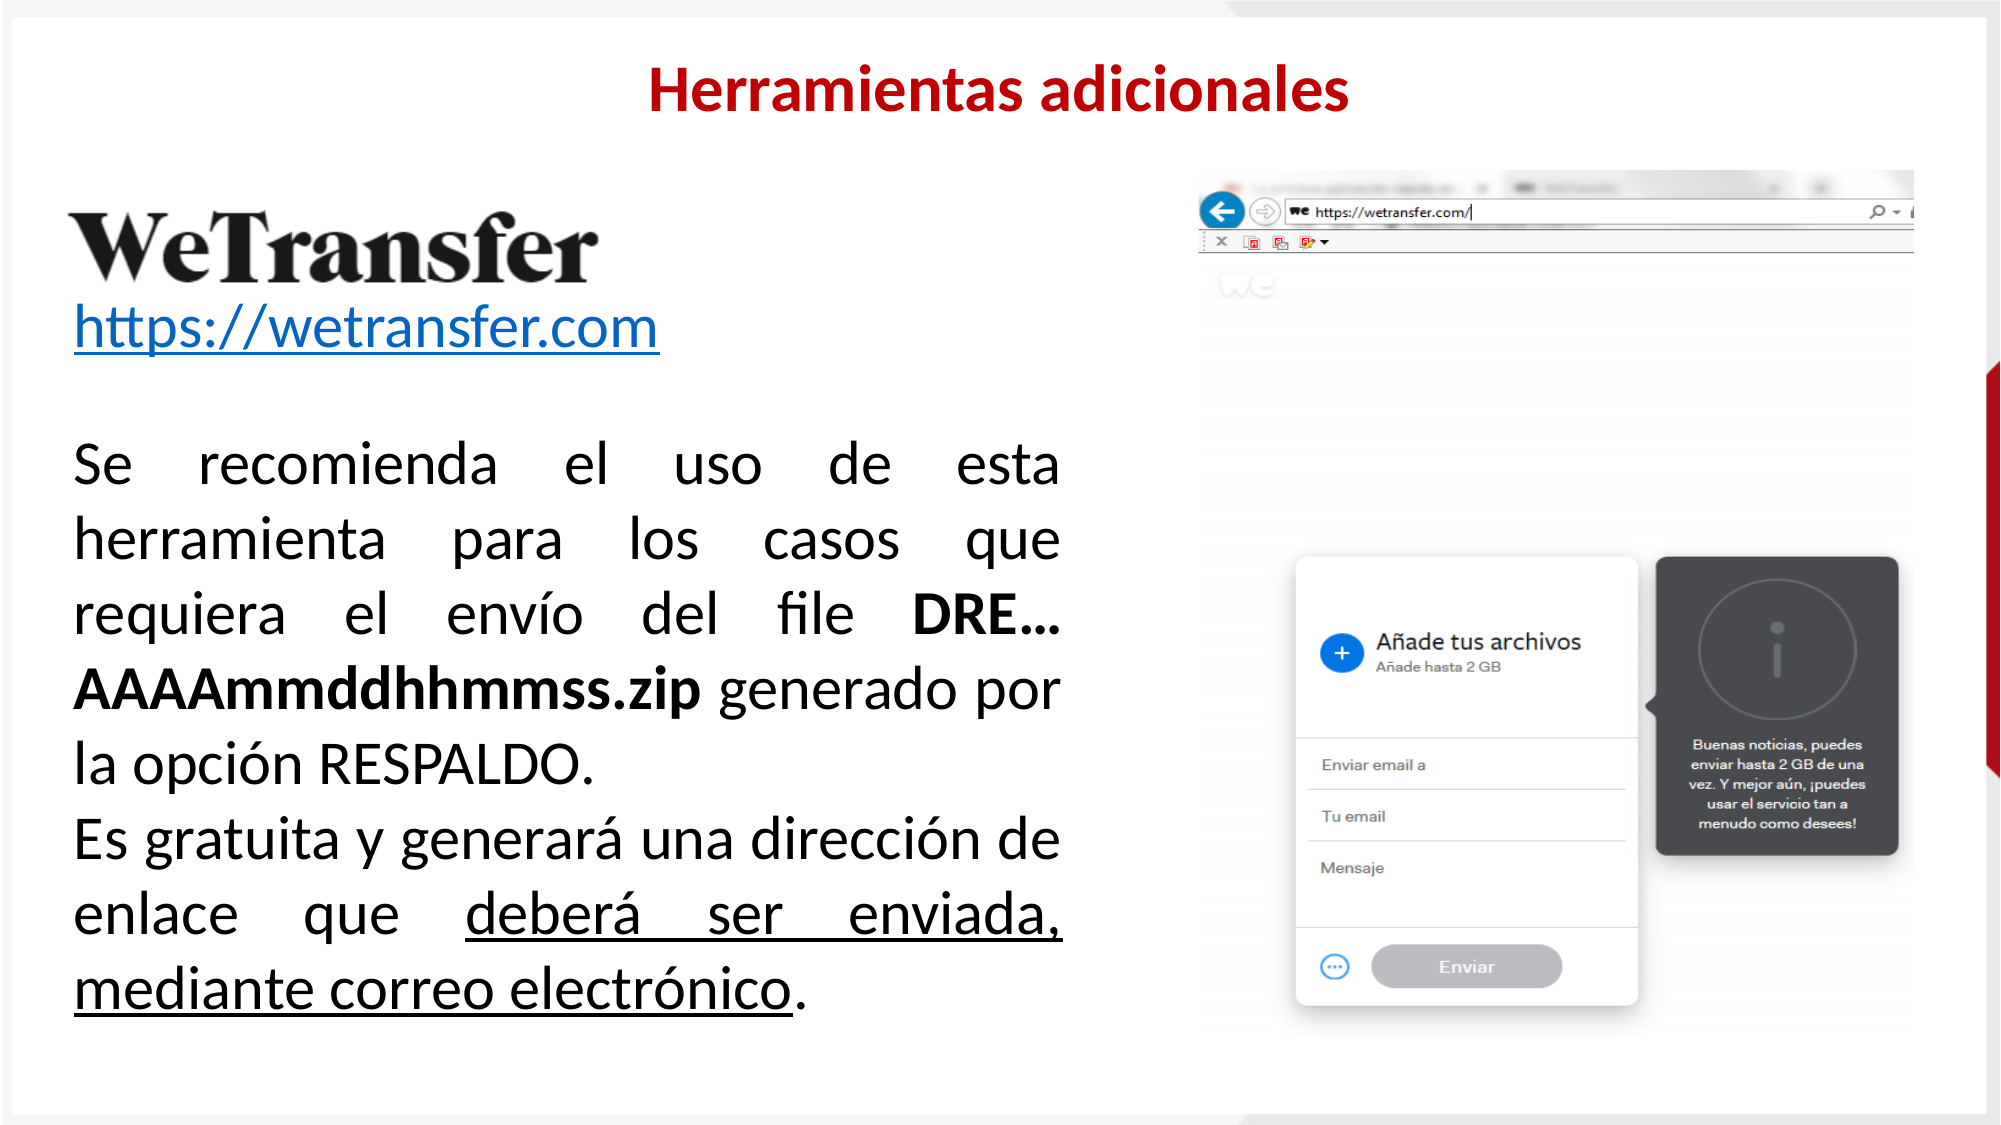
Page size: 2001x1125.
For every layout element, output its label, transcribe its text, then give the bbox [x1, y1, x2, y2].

picture [0, 0, 2001, 1125]
picture [59, 185, 624, 300]
title Herramientas adicionales [137, 0, 1863, 192]
text_box Se recomienda el uso de esta herramienta para los casos que requiera el envío del file DRE…AAAAmmddhhmmss.zip generado por la opción RESPALDO. Es gratuita y generará una dirección de enlace que deberá ser enviada, mediante correo electrónico. [59, 414, 1078, 1030]
picture [1198, 170, 1915, 1036]
text_box https://wetransfer.com/ [11, 16, 1987, 1115]
text_box https://wetransfer.com [59, 277, 713, 414]
